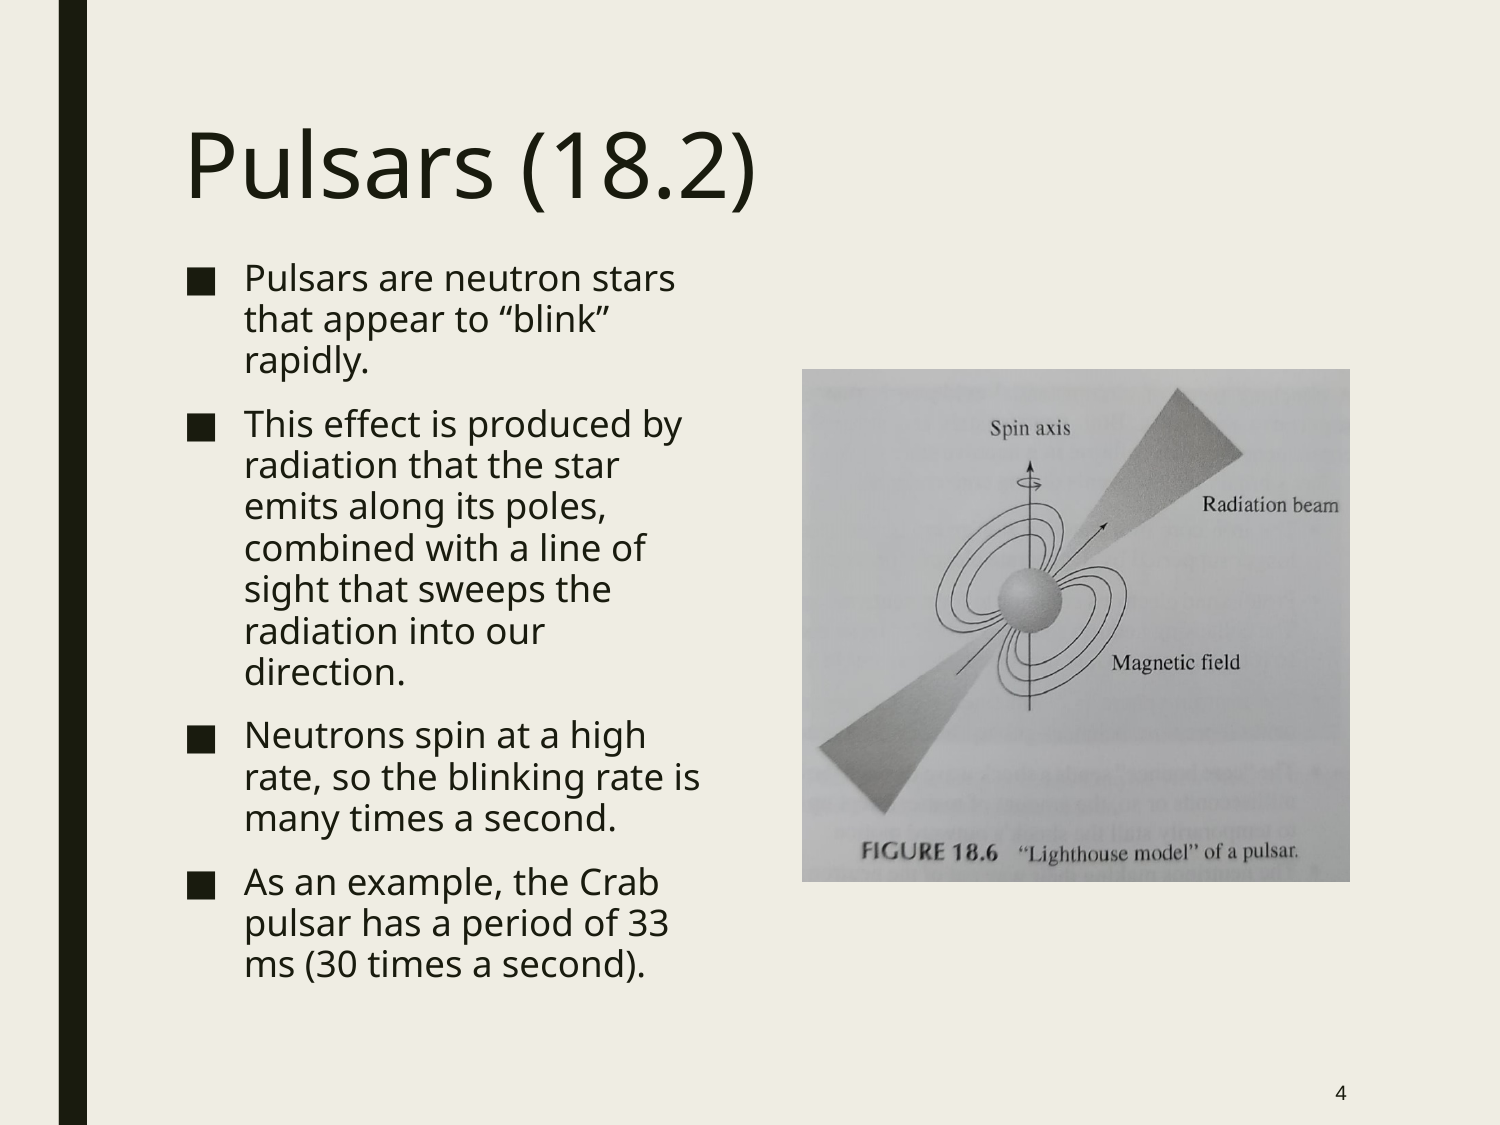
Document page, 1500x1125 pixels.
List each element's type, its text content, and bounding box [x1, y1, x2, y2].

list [802, 369, 1350, 882]
list Pulsars are neutron stars that appear to “blink” rapidly. This effect is produced by radiation that the star emits along its poles, combined with a line of sight that sweeps the radiation into our direction. Neutrons spin at a high rate, so the blinking rate is many times a second. As an example, the Crab pulsar has a period of 33 ms (30 times a second). [168, 250, 716, 1001]
title Pulsars (18.2) [168, 112, 1351, 233]
slide_number 4 [1165, 1058, 1362, 1125]
